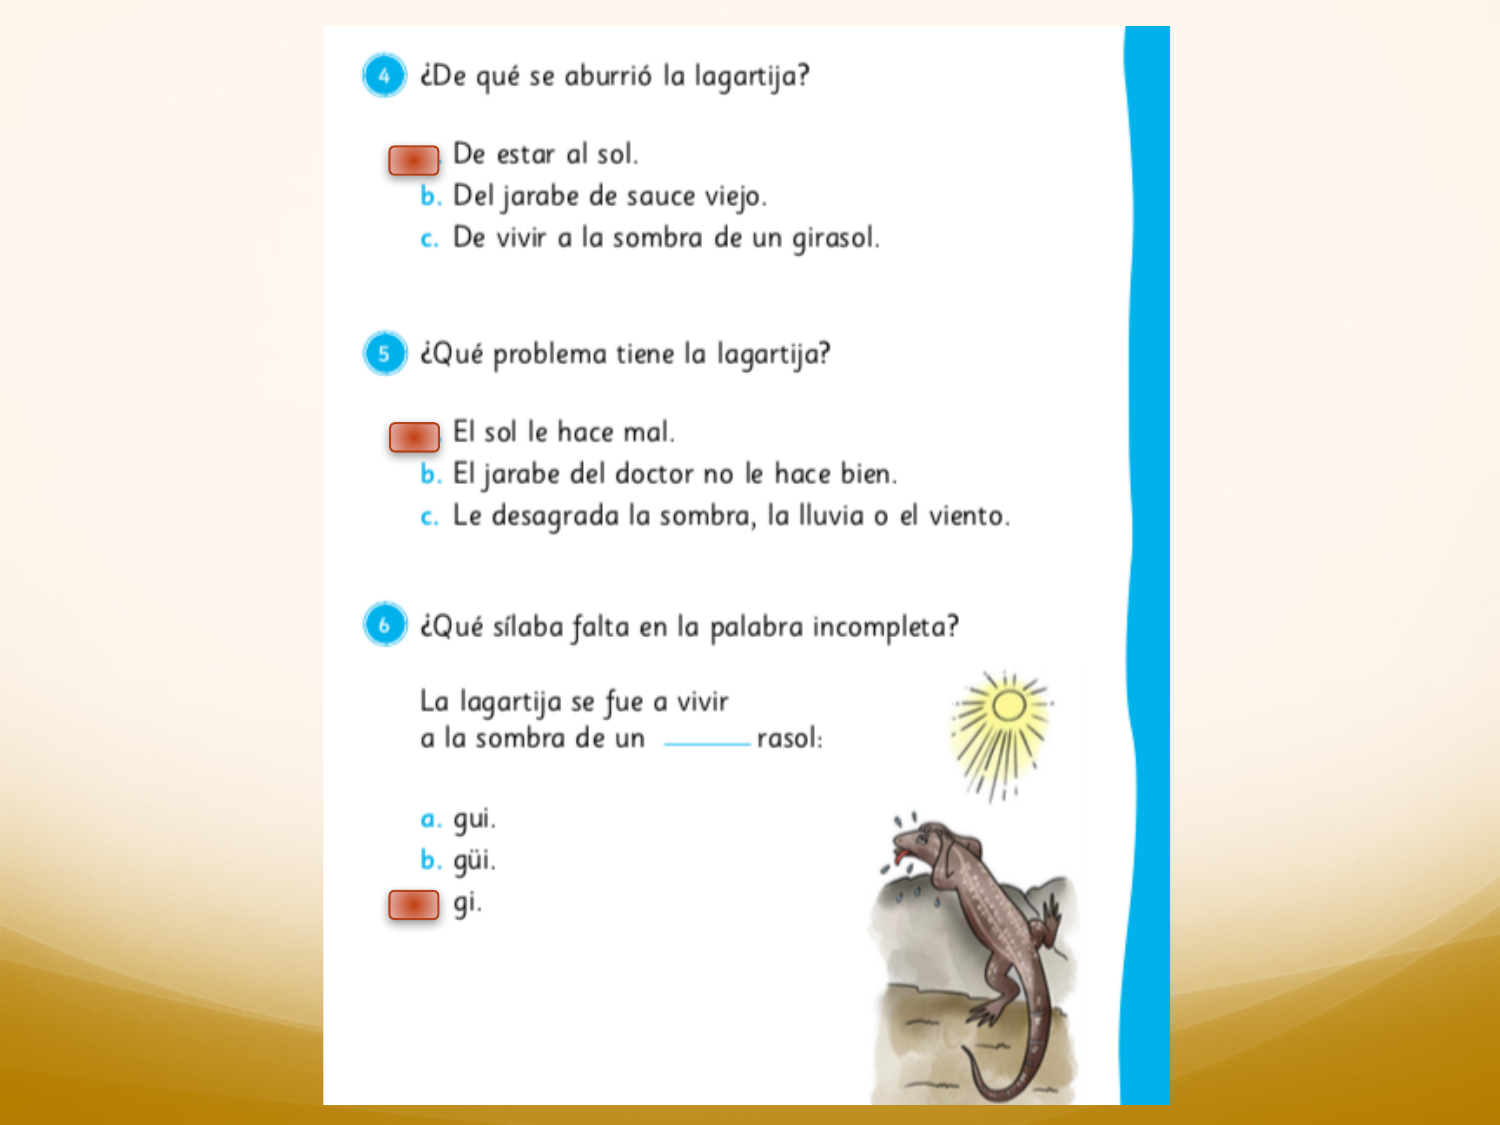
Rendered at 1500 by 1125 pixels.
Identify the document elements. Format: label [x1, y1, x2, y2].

picture [322, 25, 1137, 1106]
